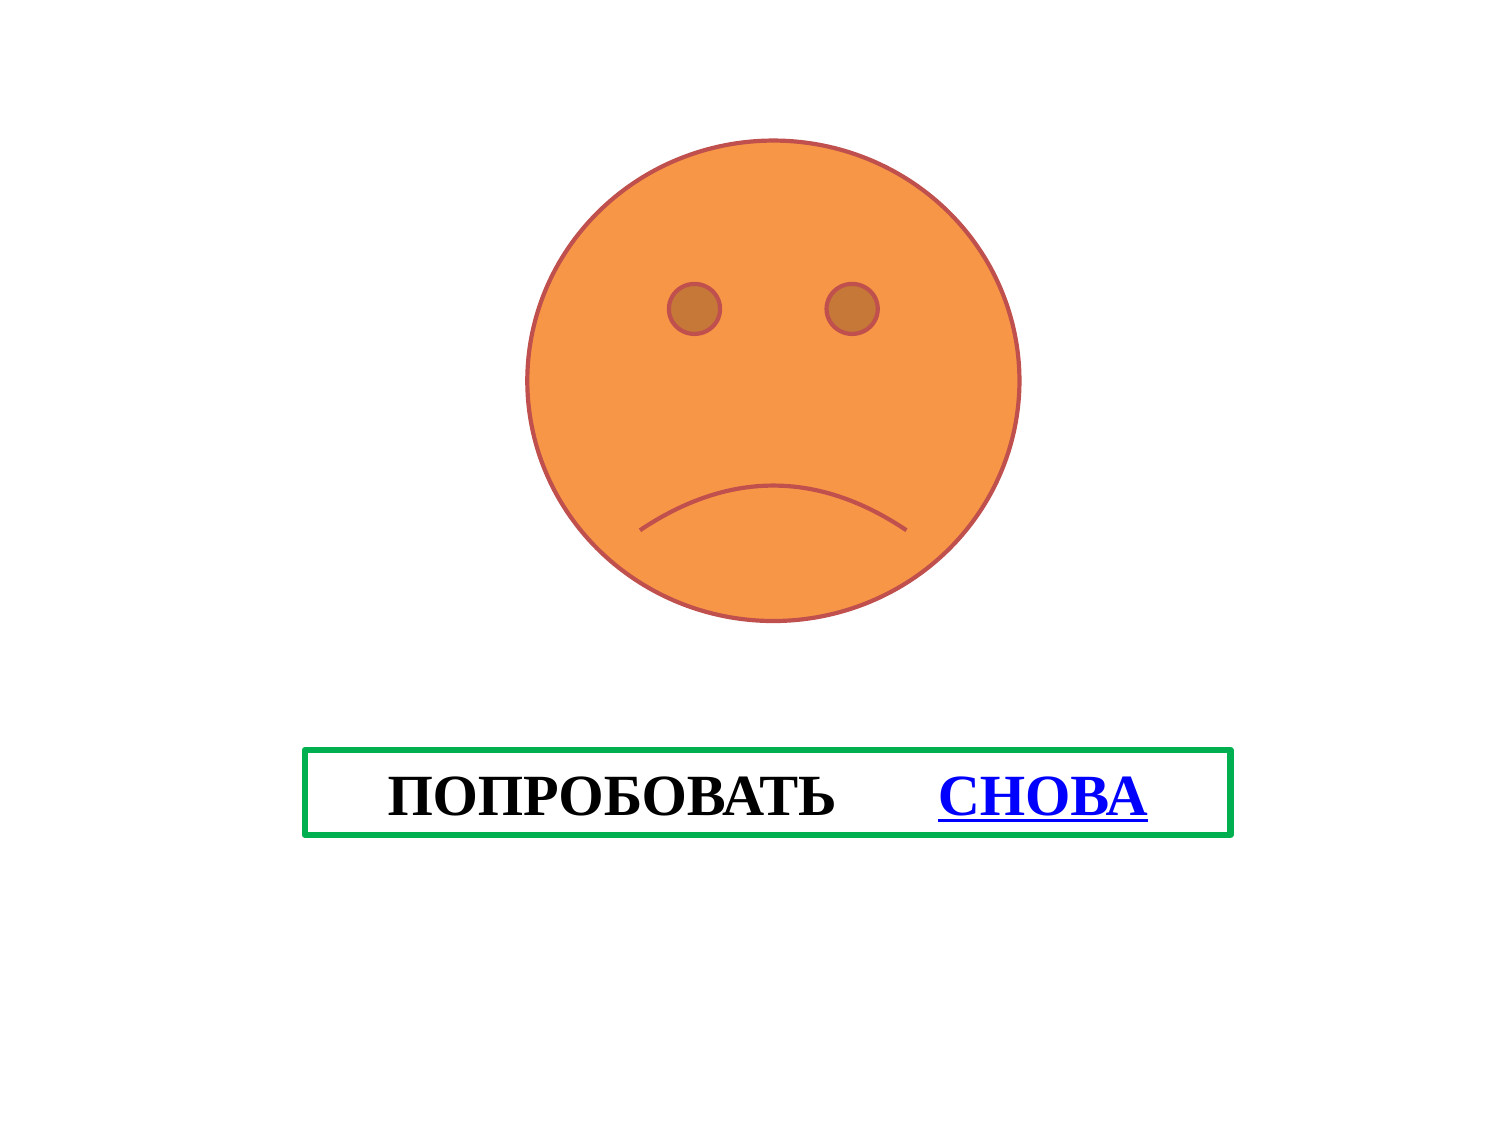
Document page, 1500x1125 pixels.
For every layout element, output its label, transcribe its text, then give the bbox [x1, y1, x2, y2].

text_box ПОПРОБОВАТЬ СНОВА [304, 750, 1231, 835]
text_box [525, 138, 1022, 624]
